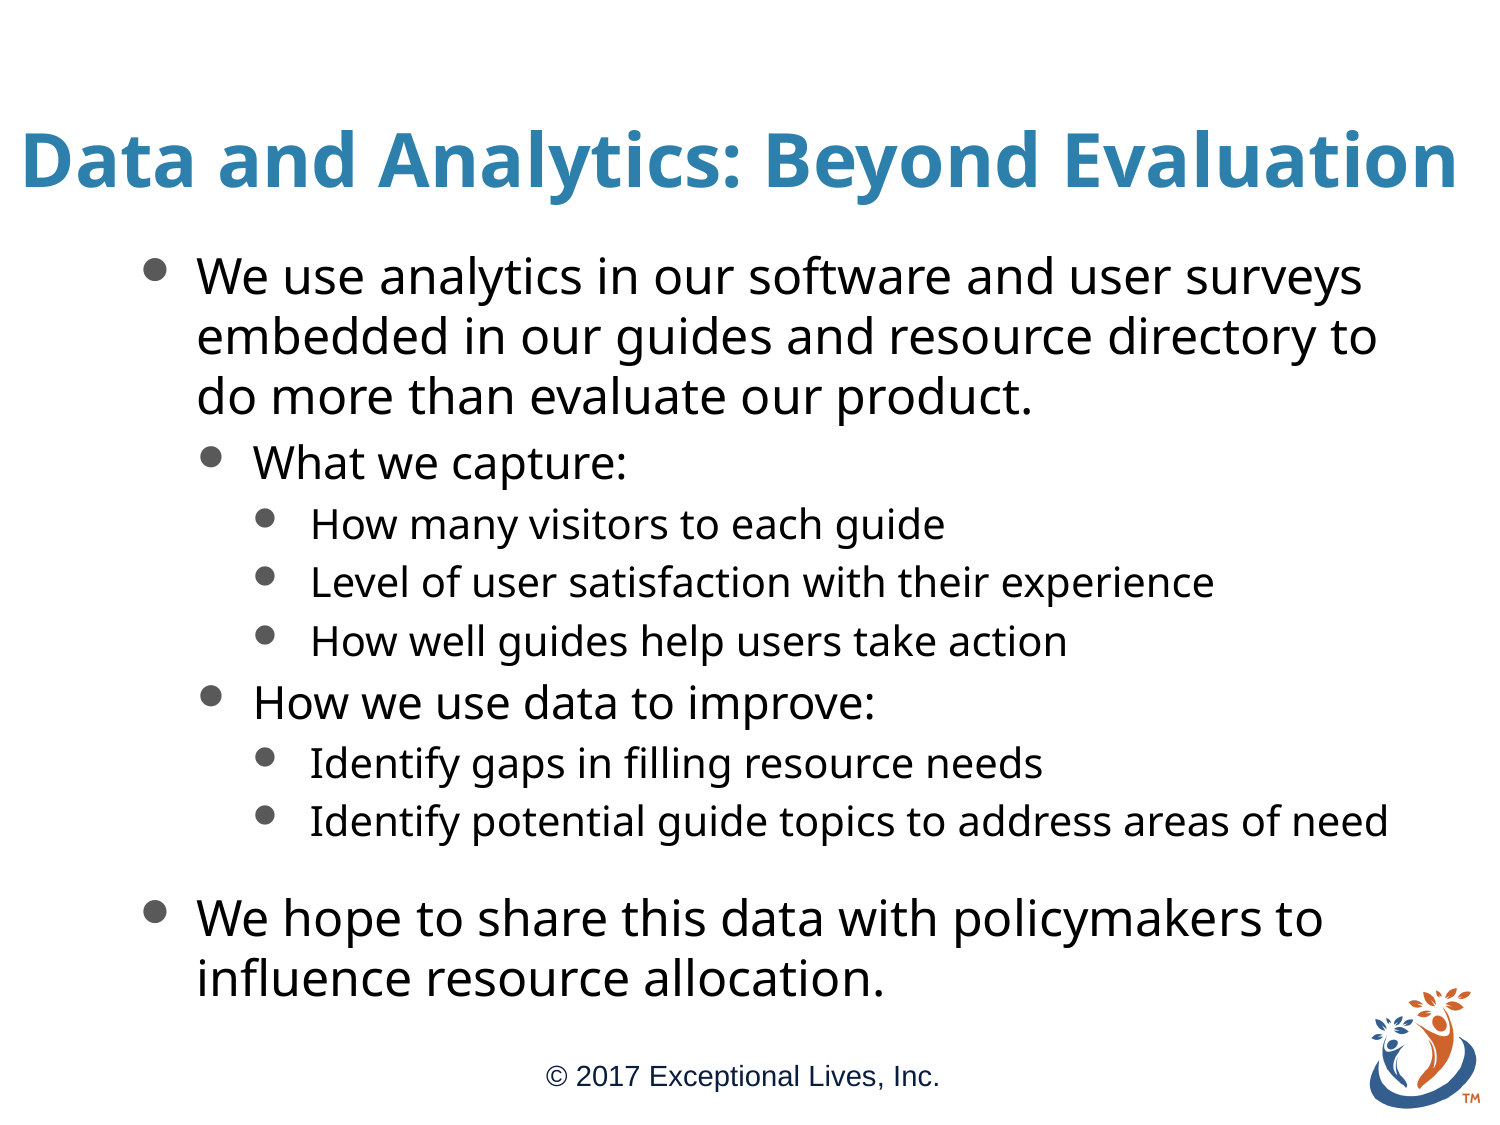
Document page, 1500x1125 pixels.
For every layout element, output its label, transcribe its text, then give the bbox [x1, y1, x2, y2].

title Data and Analytics: Beyond Evaluation [0, 37, 1500, 250]
text_box © 2017 Exceptional Lives, Inc. [125, 1049, 1360, 1100]
list We use analytics in our software and user surveys embedded in our guides and resource directory to do more than evaluate our product. What we capture: How many visitors to each guide Level of user satisfaction with their experience How well guides help users take action How we use data to improve: Identify gaps in filling resource needs Identify potential guide topics to address areas of need We hope to share this data with policymakers to influence resource allocation. [125, 237, 1425, 1026]
picture [1360, 981, 1488, 1115]
